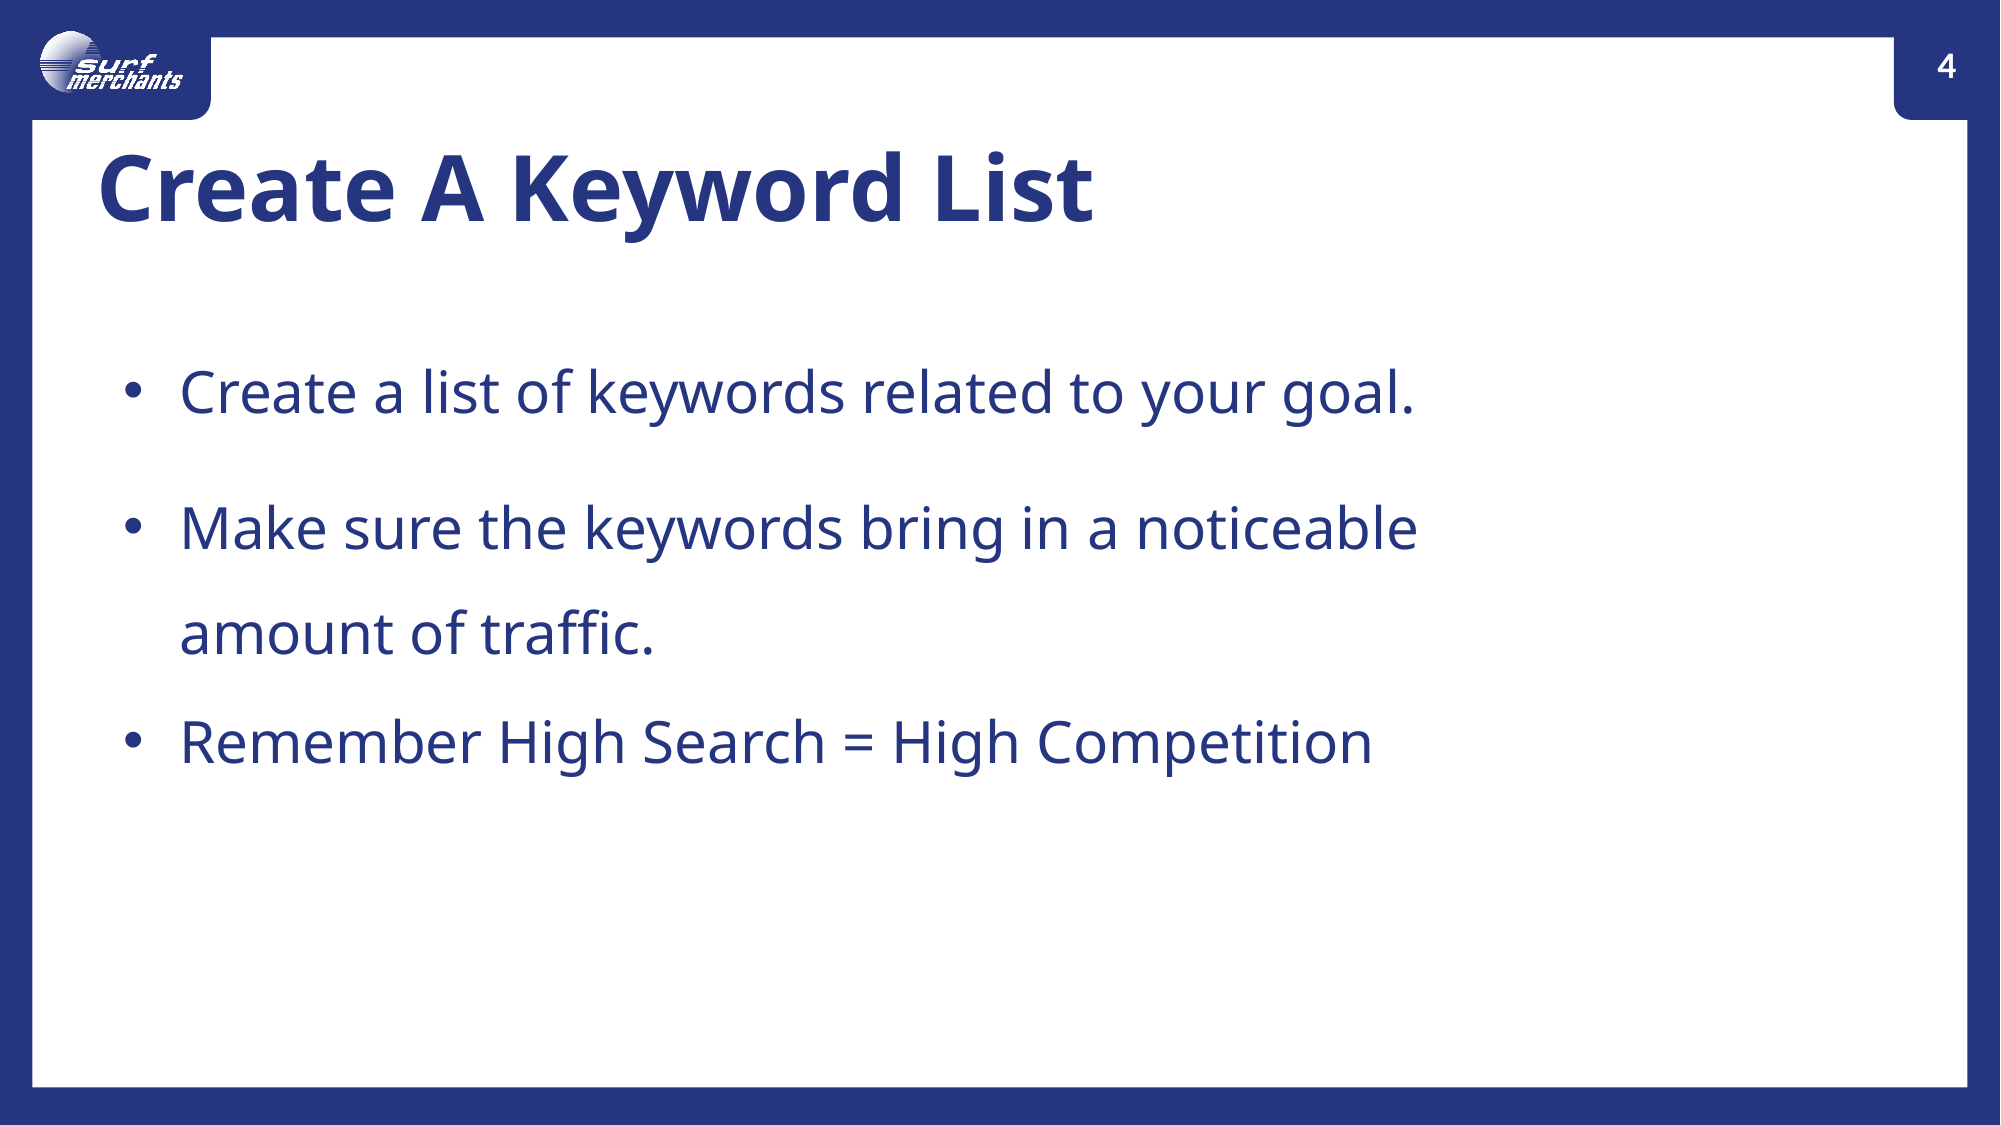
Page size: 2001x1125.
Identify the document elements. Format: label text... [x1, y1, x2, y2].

text_box Create A Keyword List [81, 141, 1145, 311]
picture [40, 31, 183, 93]
text_box Create a list of keywords related to your goal. [108, 312, 1536, 432]
slide_number 4 [1878, 29, 1972, 98]
text_box Make sure the keywords bring in a noticeable amount of traffic. [108, 448, 1536, 662]
text_box Remember High Search = High Competition [108, 662, 1536, 783]
